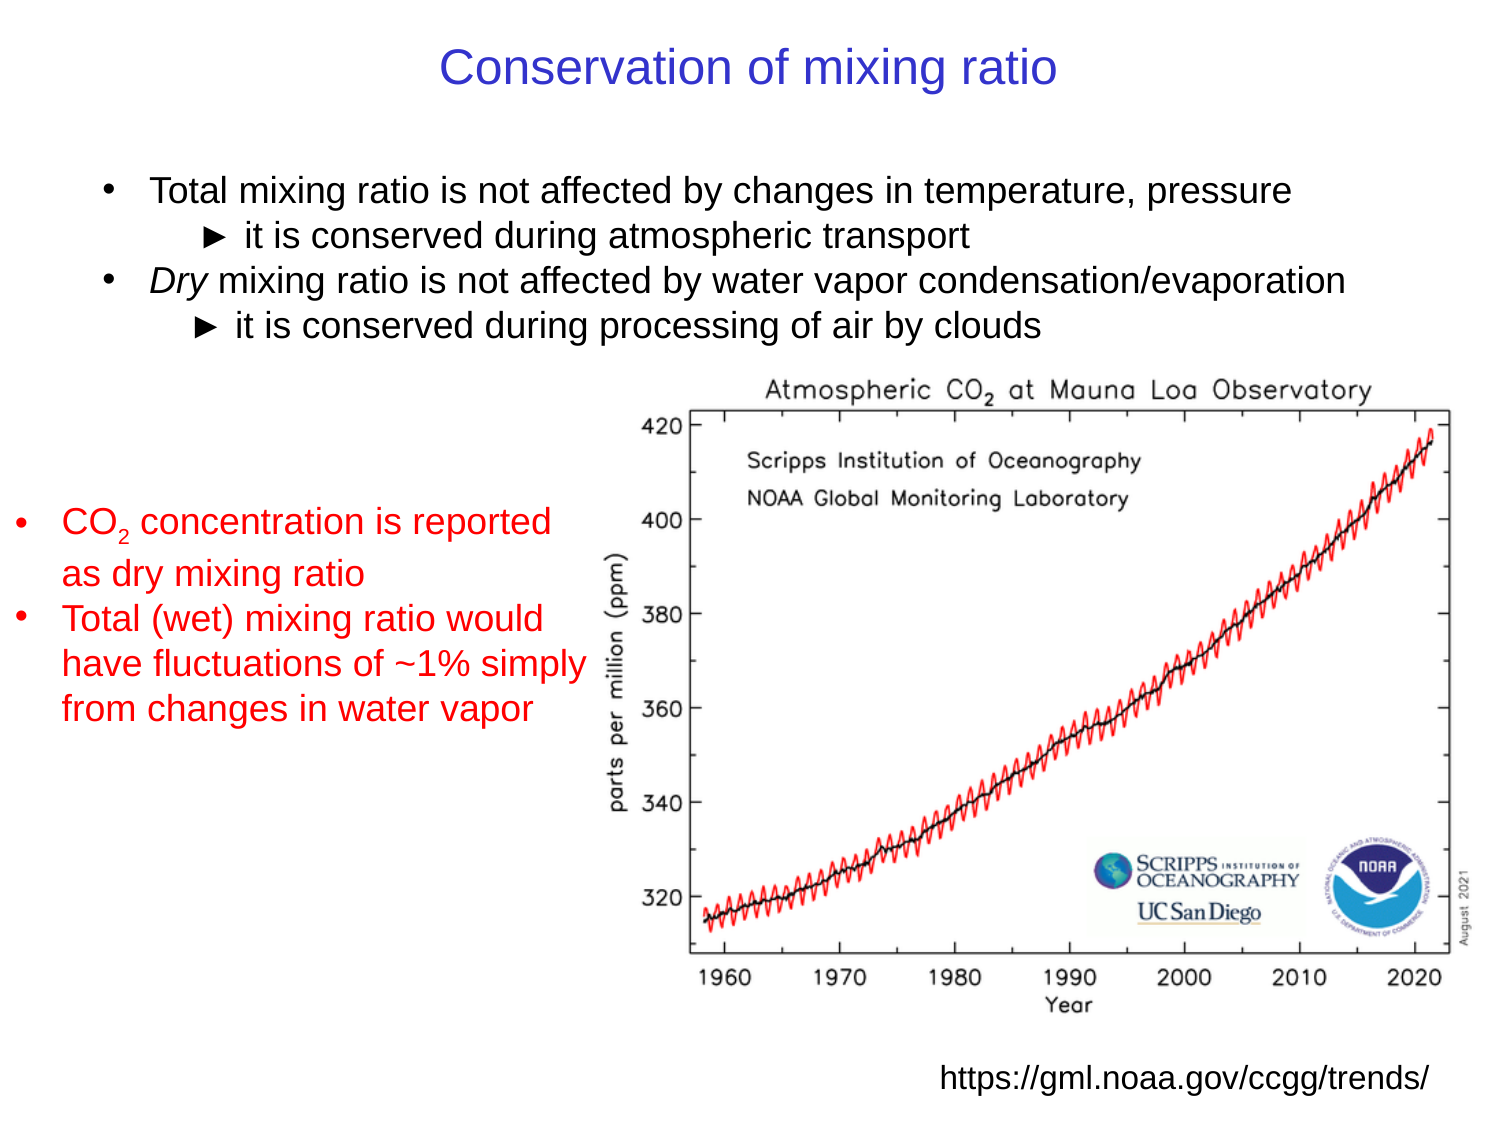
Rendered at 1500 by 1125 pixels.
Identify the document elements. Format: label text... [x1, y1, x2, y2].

text_box Total mixing ratio is not affected by changes in temperature, pressure ► it is conserved during atmospheric transport Dry mixing ratio is not affected by water vapor condensation/evaporation ► it is conserved during processing of air by clouds [87, 158, 1449, 444]
picture [572, 345, 1500, 1044]
text_box CO2 concentration is reported as dry mixing ratio Total (wet) mixing ratio would have fluctuations of ~1% simply from changes in water vapor [0, 489, 567, 736]
text_box https://gml.noaa.gov/ccgg/trends/ [924, 1051, 1500, 1104]
title Conservation of mixing ratio [41, 0, 1455, 159]
